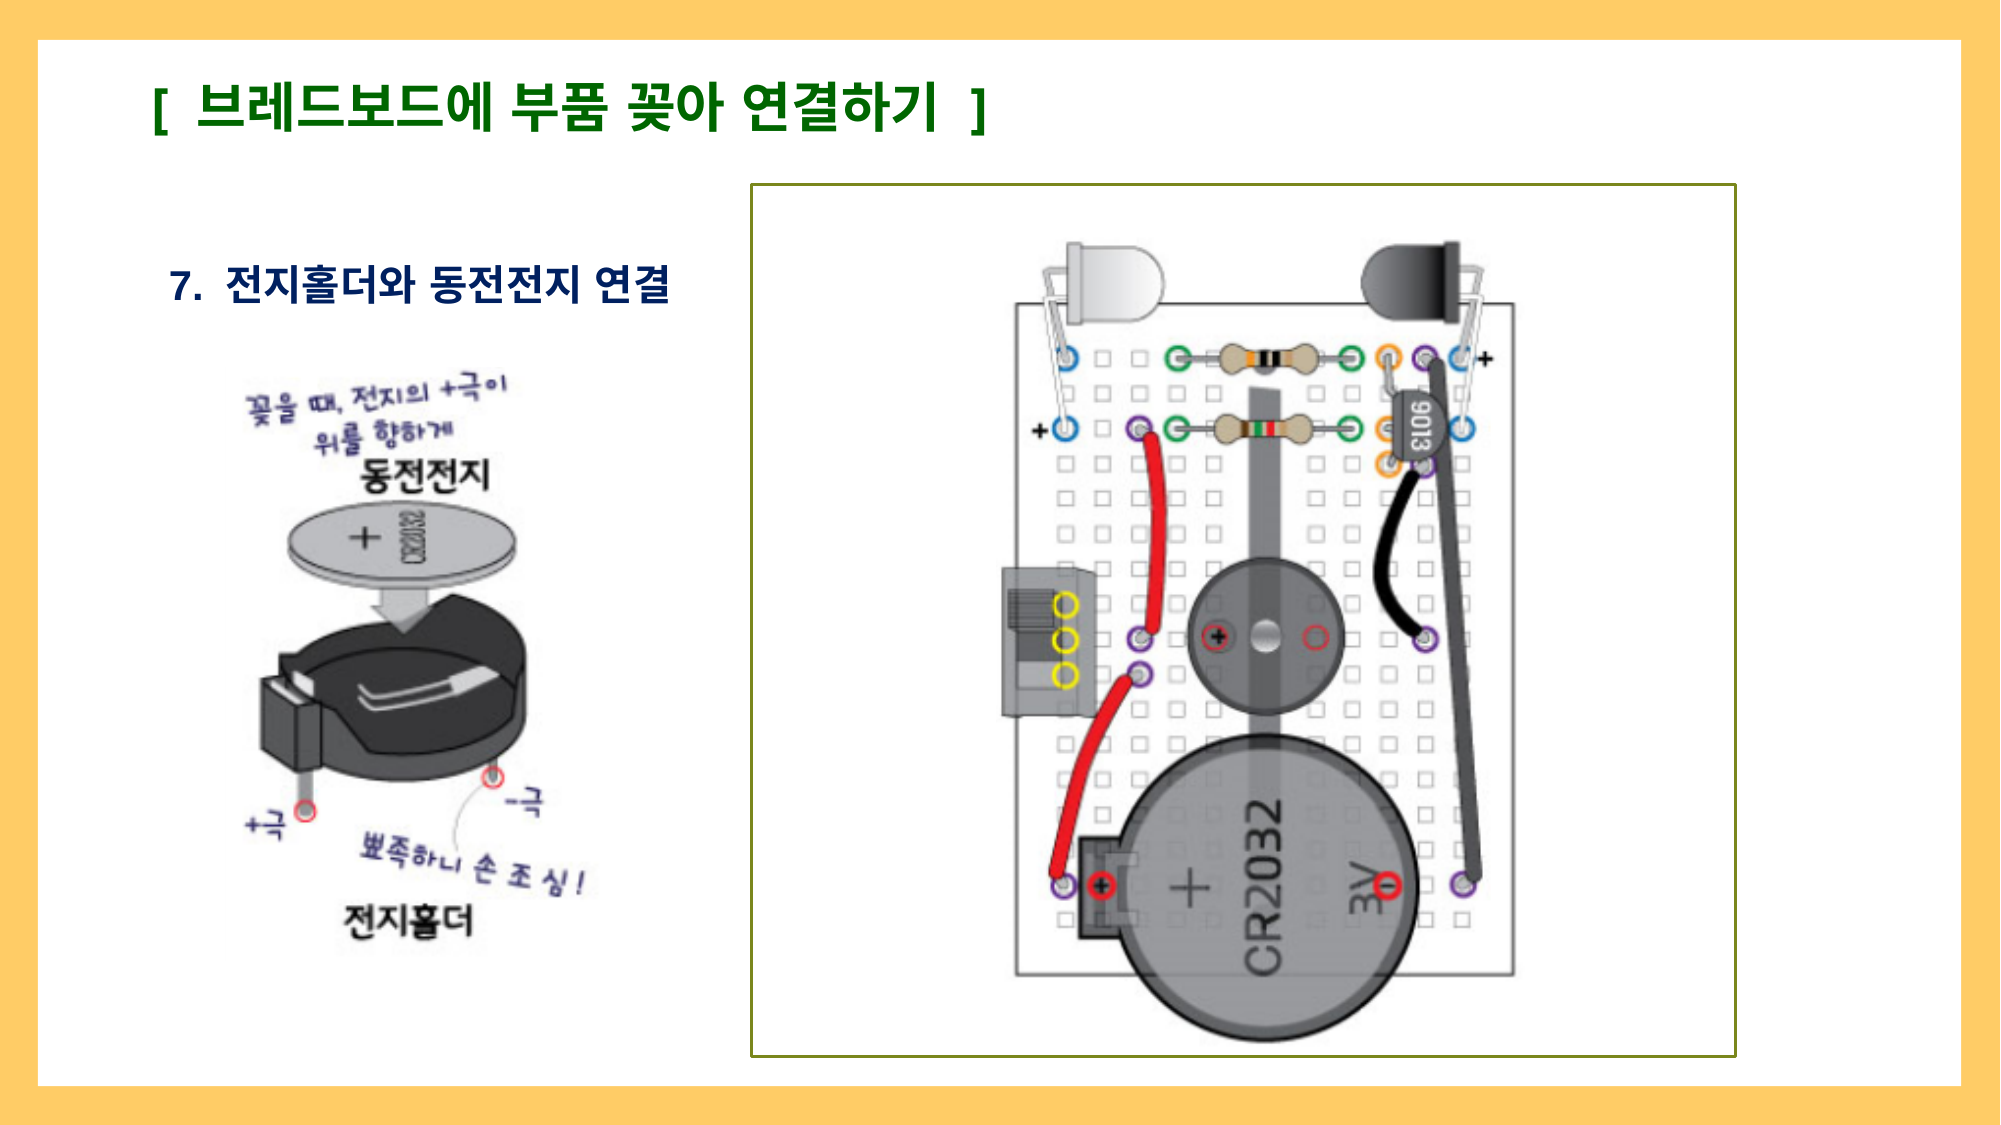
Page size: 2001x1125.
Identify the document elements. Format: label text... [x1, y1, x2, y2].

text_box 7. 전지홀더와 동전전지 연결 [154, 226, 687, 317]
picture [224, 367, 608, 962]
picture [996, 197, 1534, 1051]
text_box [750, 183, 1737, 1058]
text_box [ 브레드보드에 부품 꽂아 연결하기 ] [136, 58, 1138, 131]
